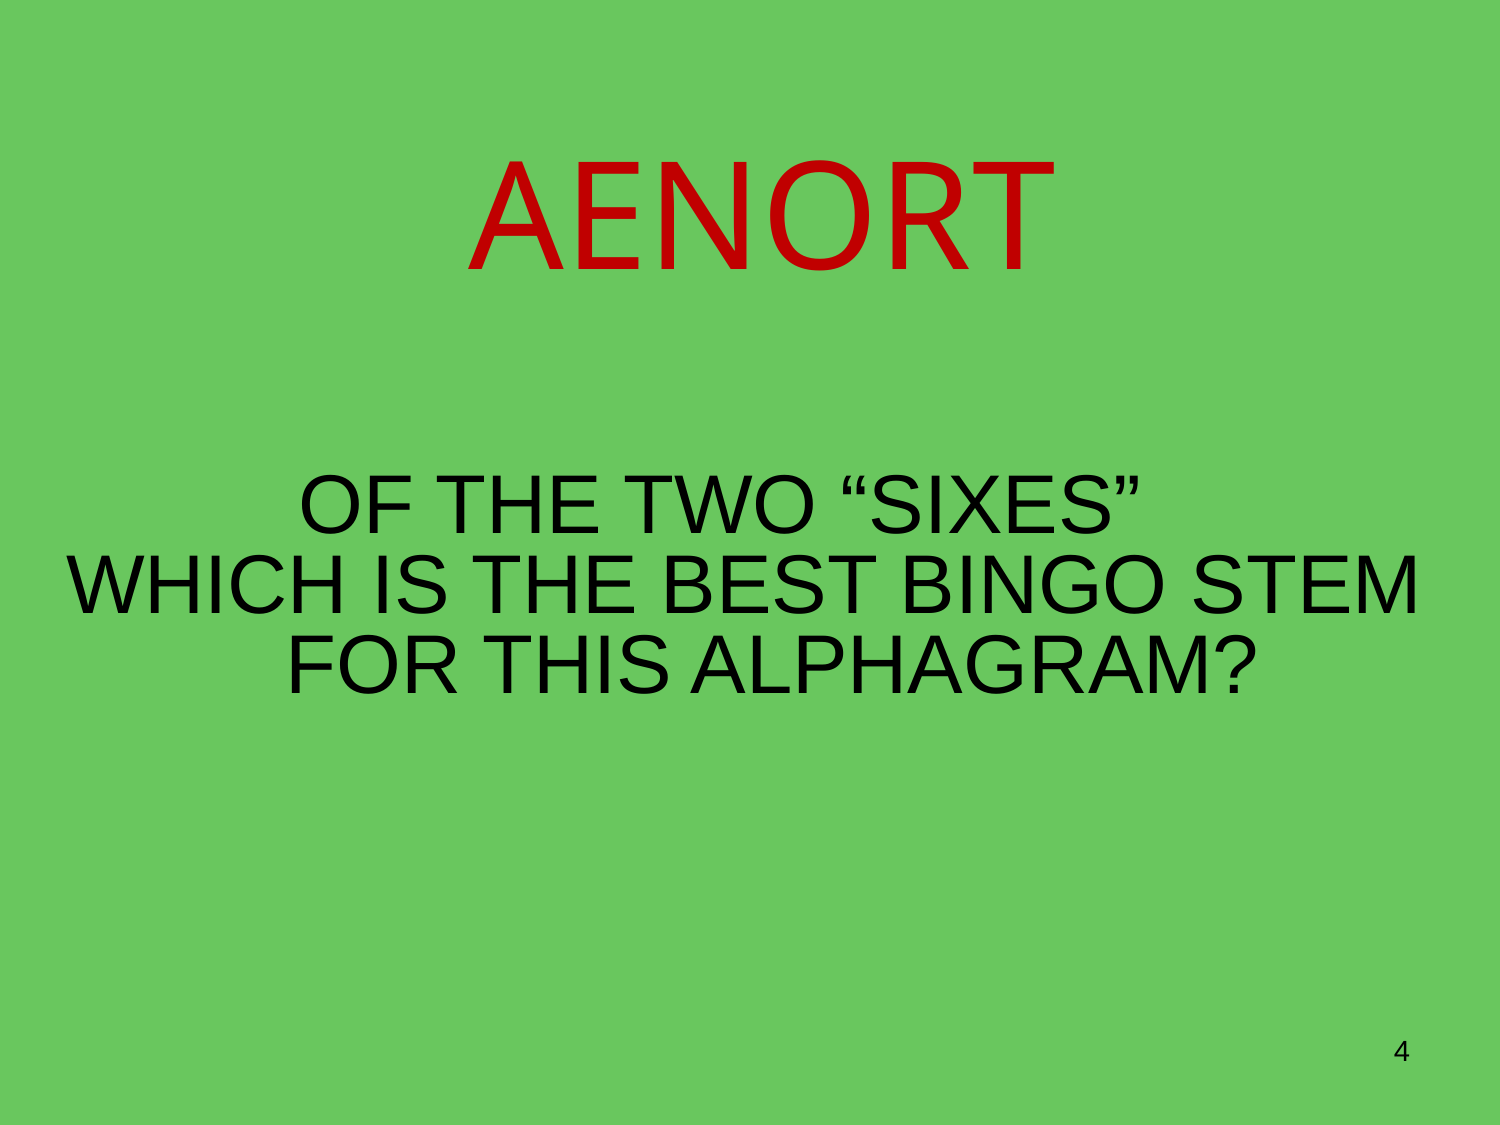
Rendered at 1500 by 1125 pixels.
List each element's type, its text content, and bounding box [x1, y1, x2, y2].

list OF THE TWO “SIXES” WHICH IS THE BEST BINGO STEM FOR THIS ALPHAGRAM? [0, 462, 1474, 750]
text_box AENORT [124, 112, 1400, 354]
slide_number 4 [1074, 1024, 1426, 1103]
